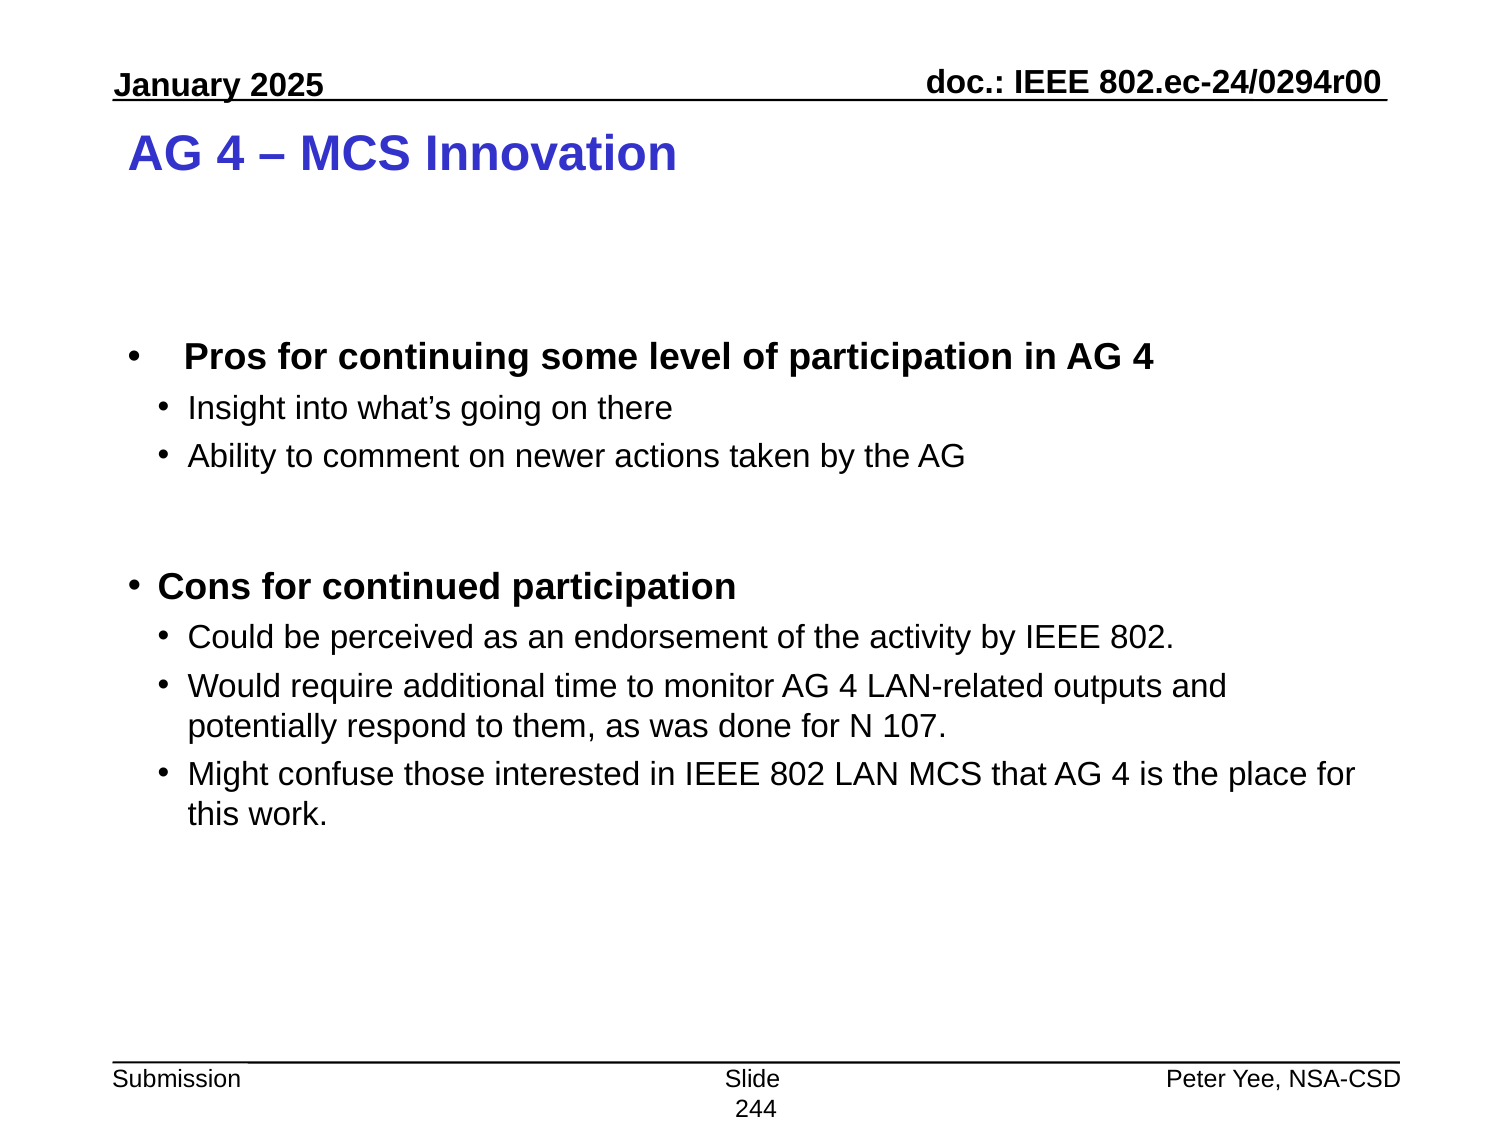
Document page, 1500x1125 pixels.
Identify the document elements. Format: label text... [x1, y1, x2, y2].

footer Peter Yee, NSA-CSD [1164, 1061, 1402, 1093]
slide_number Slide 244 [709, 1061, 803, 1093]
list Pros for continuing some level of participation in AG 4 Insight into what’s going on there Ability to comment on newer actions taken by the AG Cons for continued participation Could be perceived as an endorsement of the activity by IEEE 802. Would require additional time to monitor AG 4 LAN-related outputs and potentially respond to them, as was done for N 107. Might confuse those interested in IEEE 802 LAN MCS that AG 4 is the place for this work. [112, 324, 1388, 1000]
title AG 4 – MCS Innovation [112, 112, 1388, 288]
